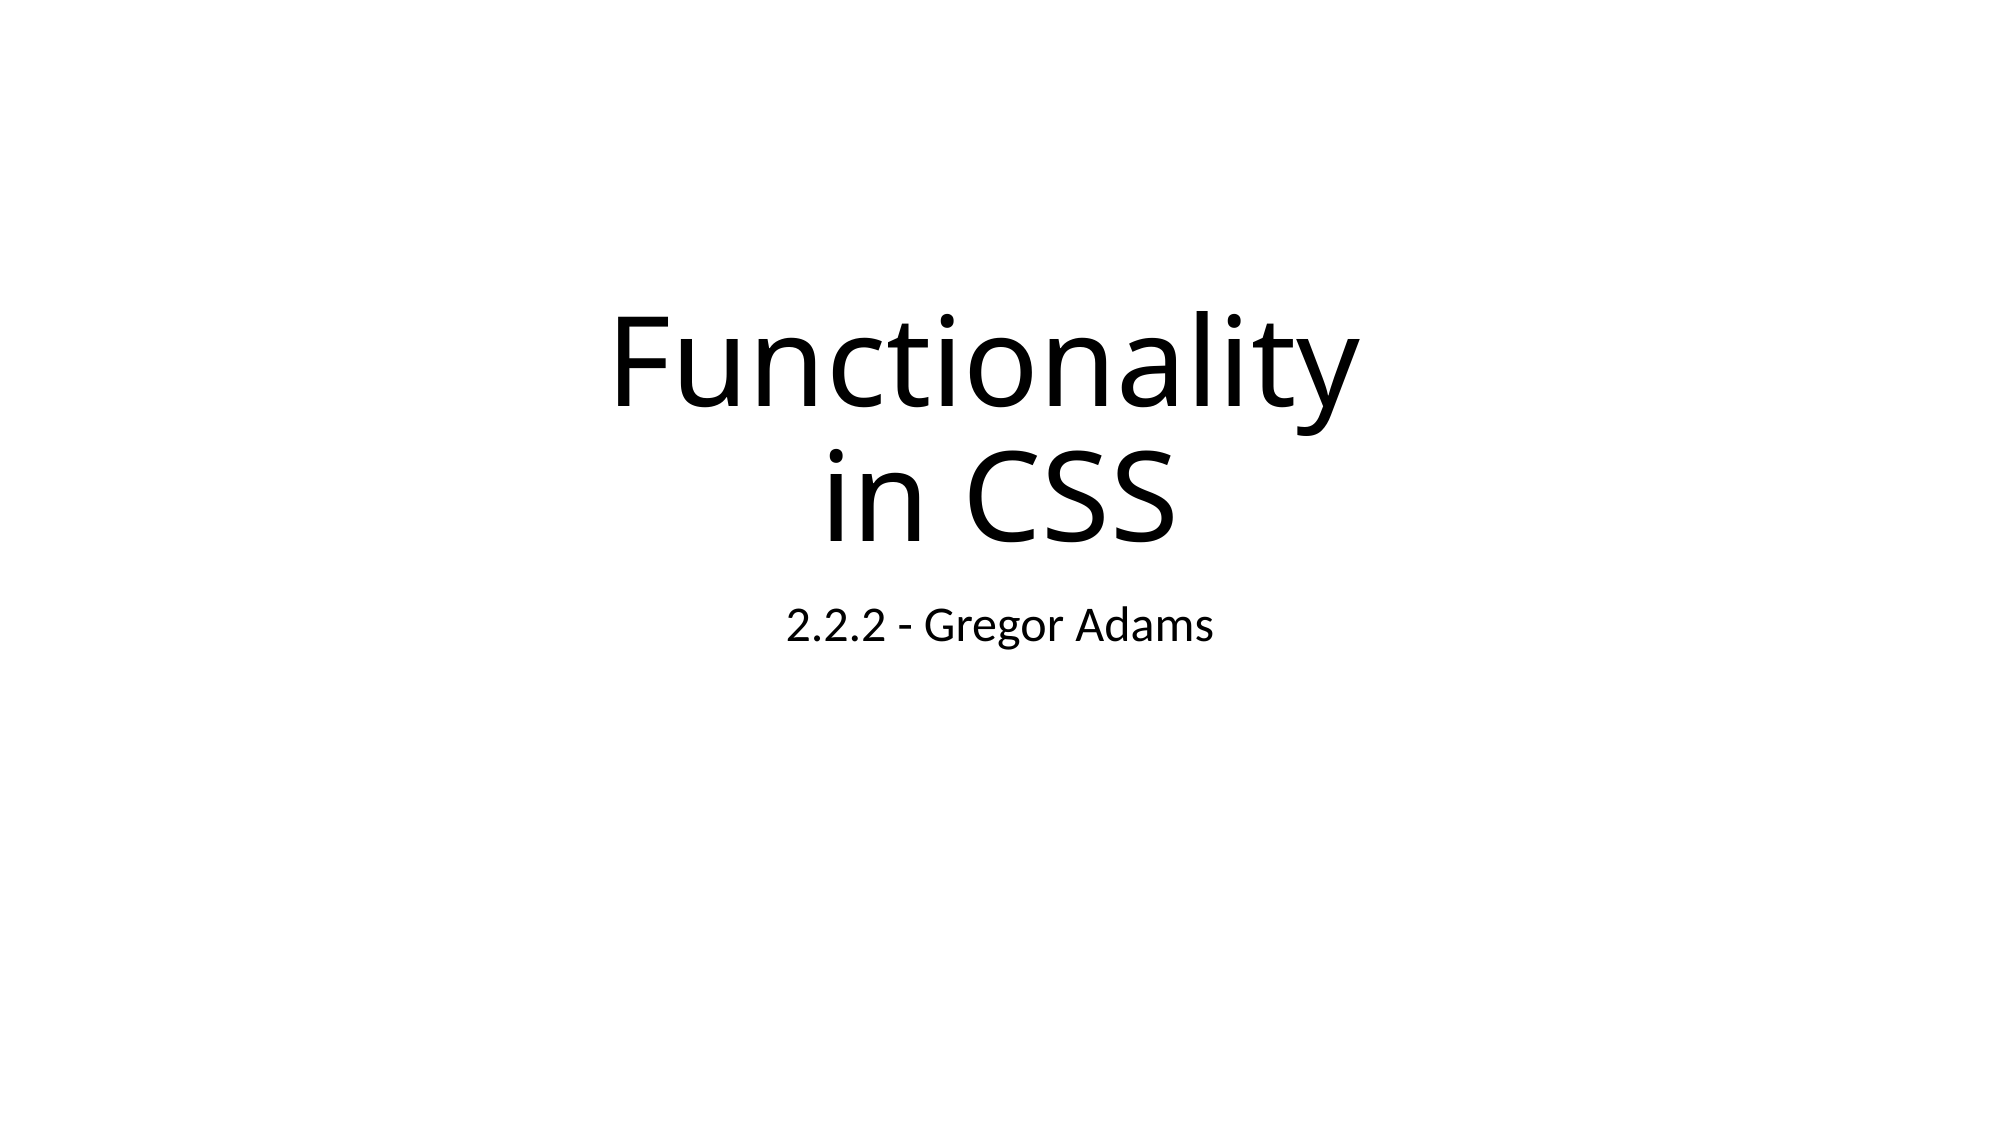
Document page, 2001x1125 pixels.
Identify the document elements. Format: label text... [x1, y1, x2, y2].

title Functionality in CSS [249, 184, 1750, 576]
subtitle 2.2.2 - Gregor Adams [249, 590, 1750, 863]
